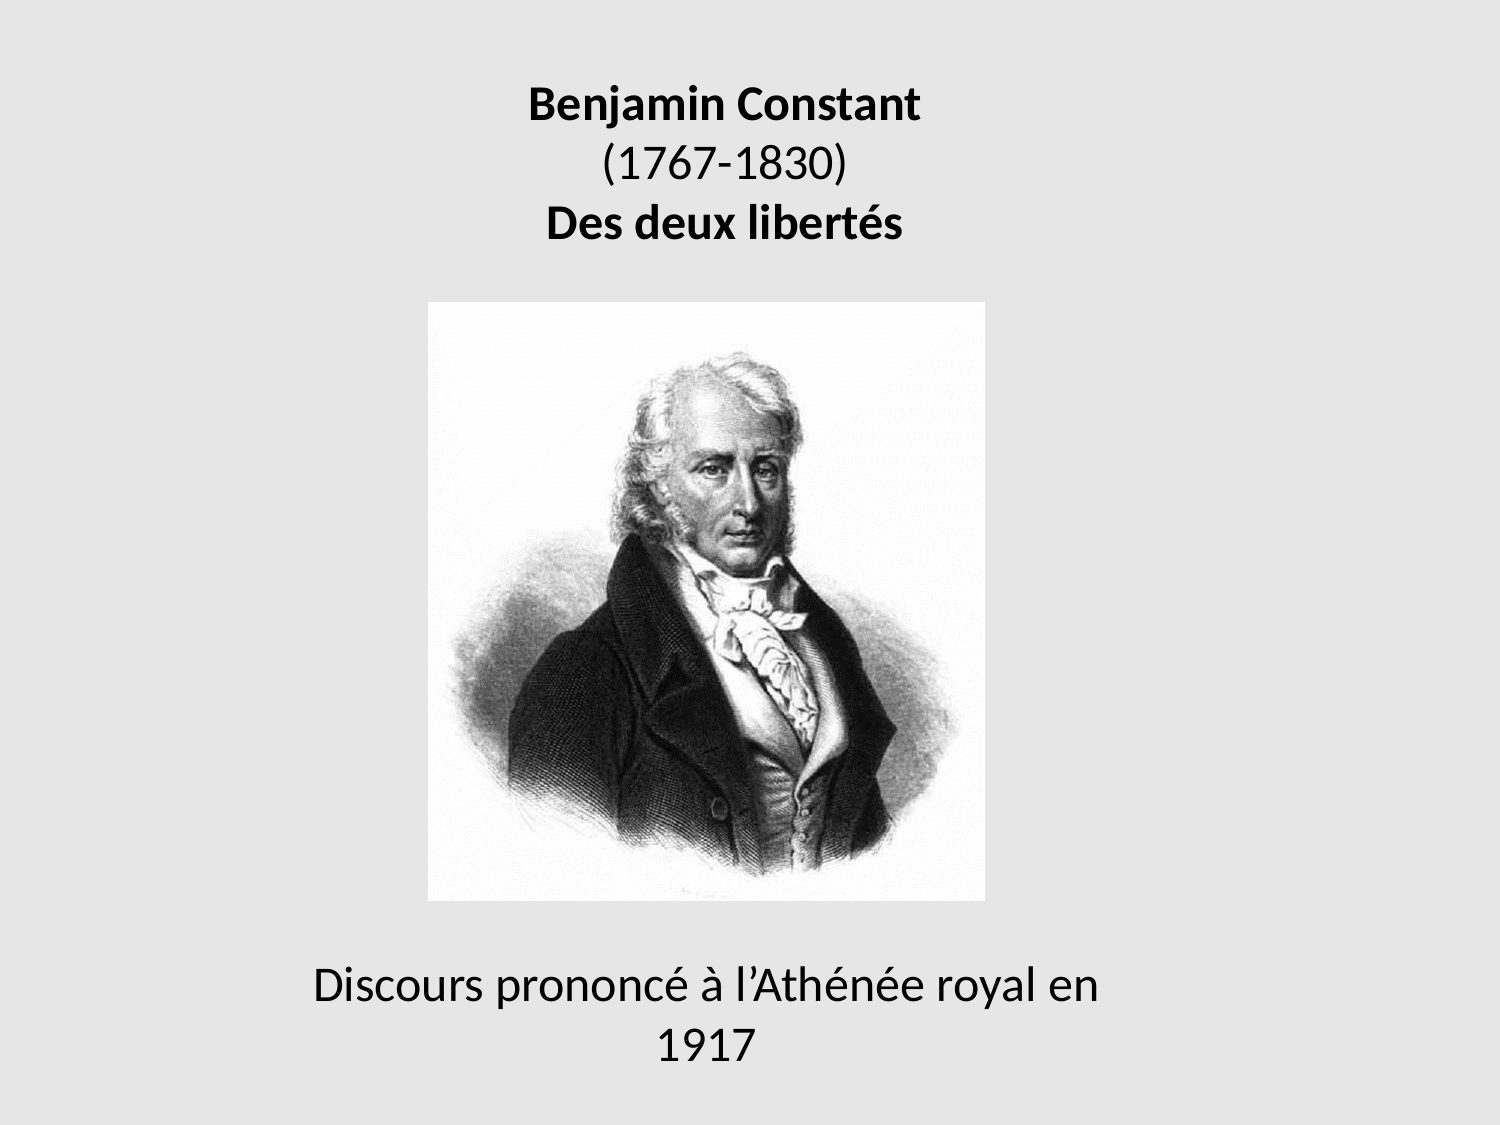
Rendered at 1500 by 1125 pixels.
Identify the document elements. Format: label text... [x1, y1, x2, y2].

picture [428, 302, 985, 901]
text_box Benjamin Constant (1767-1830) Des deux libertés [514, 62, 949, 258]
text_box Discours prononcé à l’Athénée royal en 1917 [282, 943, 1131, 1079]
